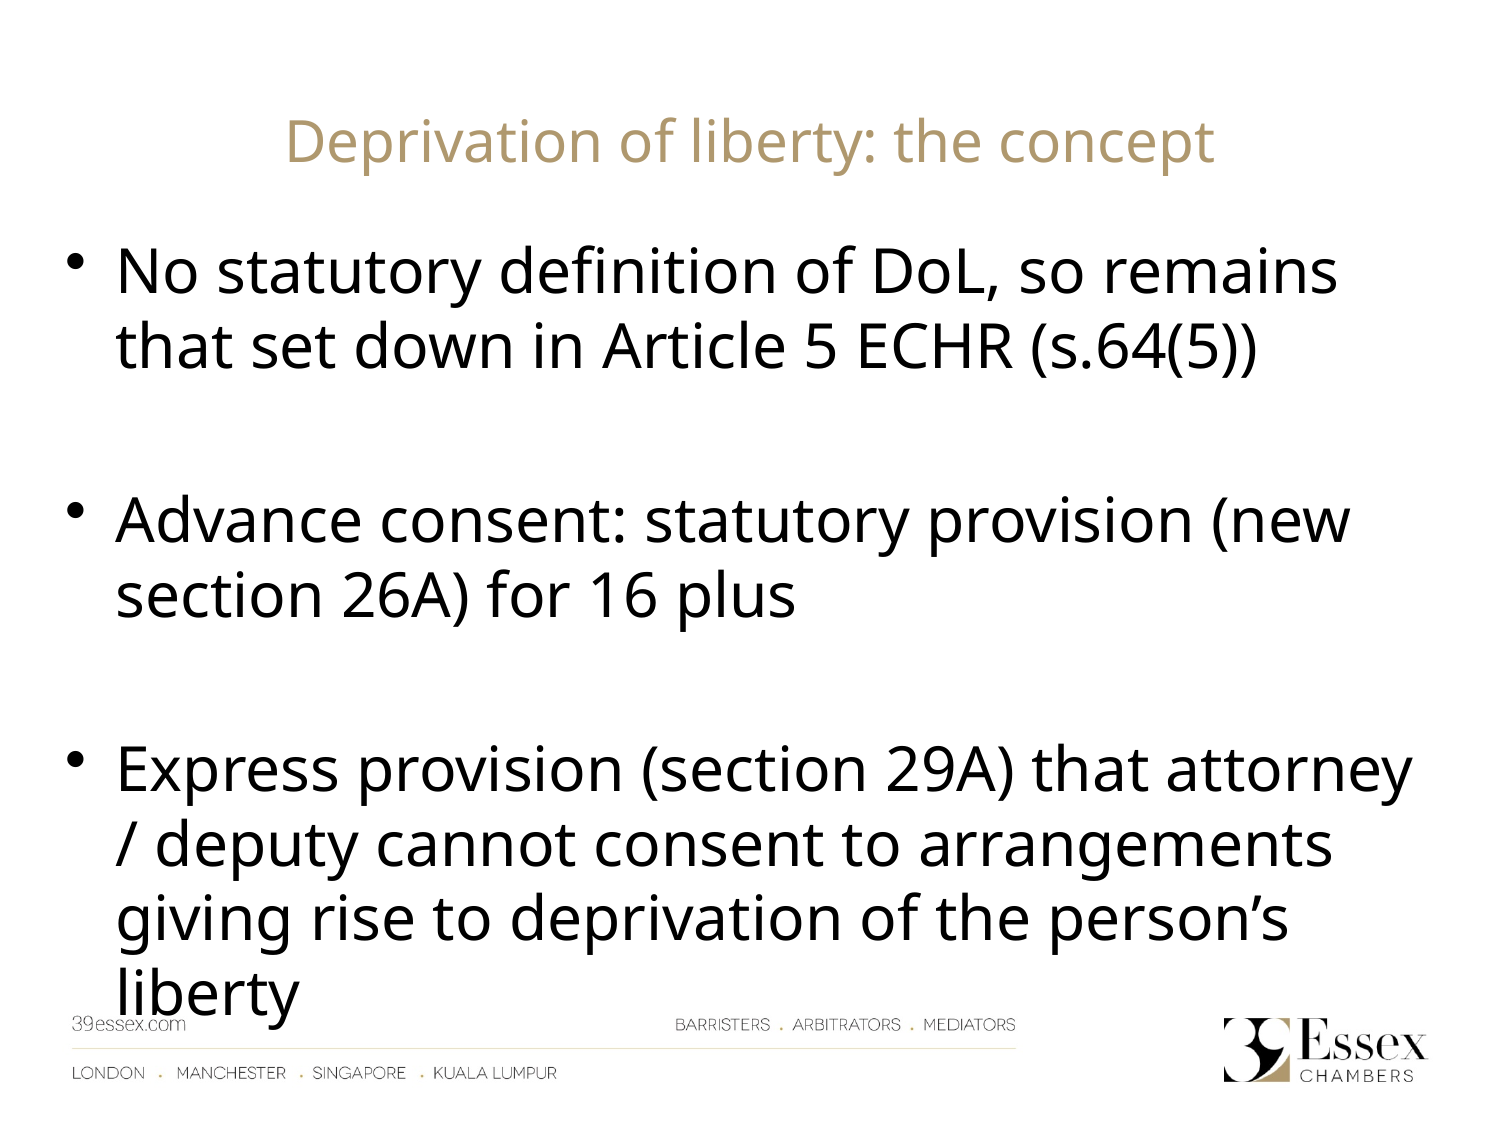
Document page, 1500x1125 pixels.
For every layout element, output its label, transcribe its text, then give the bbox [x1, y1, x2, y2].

title Deprivation of liberty: the concept [74, 44, 1426, 233]
list No statutory definition of DoL, so remains that set down in Article 5 ECHR (s.64(5)) Advance consent: statutory provision (new section 26A) for 16 plus Express provision (section 29A) that attorney / deputy cannot consent to arrangements giving rise to deprivation of the person’s liberty [64, 231, 1424, 1036]
picture [62, 999, 1038, 1098]
picture [1224, 1012, 1439, 1088]
